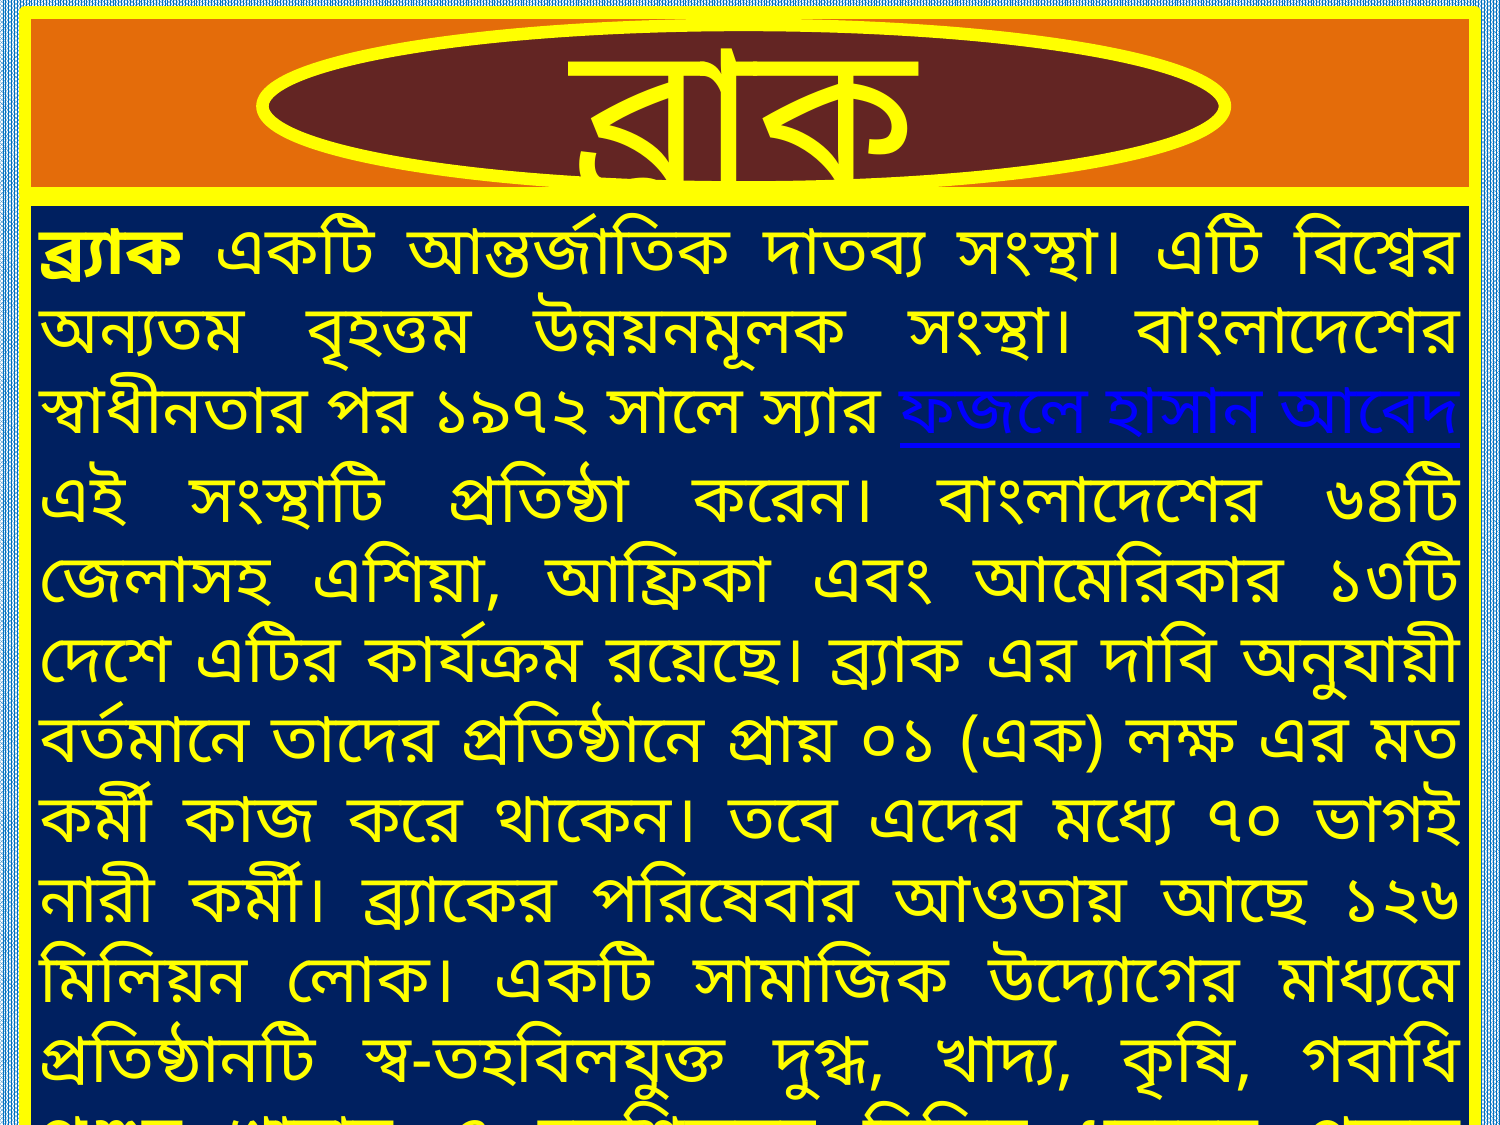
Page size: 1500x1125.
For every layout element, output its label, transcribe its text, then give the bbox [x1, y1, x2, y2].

text_box ব্র্যাক একটি আন্তর্জাতিক দাতব্য সংস্থা। এটি বিশ্বের অন্যতম বৃহত্তম উন্নয়নমূলক সংস্থা। বাংলাদেশের স্বাধীনতার পর ১৯৭২ সালে স্যার ফজলে হাসান আবেদ এই সংস্থাটি প্রতিষ্ঠা করেন। বাংলাদেশের ৬৪টি জেলাসহ এশিয়া, আফ্রিকা এবং আমেরিকার ১৩টি দেশে এটির কার্যক্রম রয়েছে। ব্র্যাক এর দাবি অনুযায়ী বর্তমানে তাদের প্রতিষ্ঠানে প্রায় ০১ (এক) লক্ষ এর মত কর্মী কাজ করে থাকেন। তবে এদের মধ্যে ৭০ ভাগই নারী কর্মী। ব্র্যাকের পরিষেবার আওতায় আছে ১২৬ মিলিয়ন লোক। একটি সামাজিক উদ্যোগের মাধ্যমে প্রতিষ্ঠানটি স্ব-তহবিলযুক্ত দুগ্ধ, খাদ্য, কৃষি, গবাধি পশুর খামার ও হস্তশিল্পসহ বিভিন্ন ধরনের প্রকল্প অন্তর্ভুক্ত করে থাকে। বর্তমানে বিশ্বের প্রায় ১৪টি দেশে প্রতিষ্ঠানটির কার্যক্রম রয়েছে। [24, 200, 1475, 1125]
text_box [23, 10, 1477, 196]
text_box ব্রাক [260, 22, 1228, 190]
